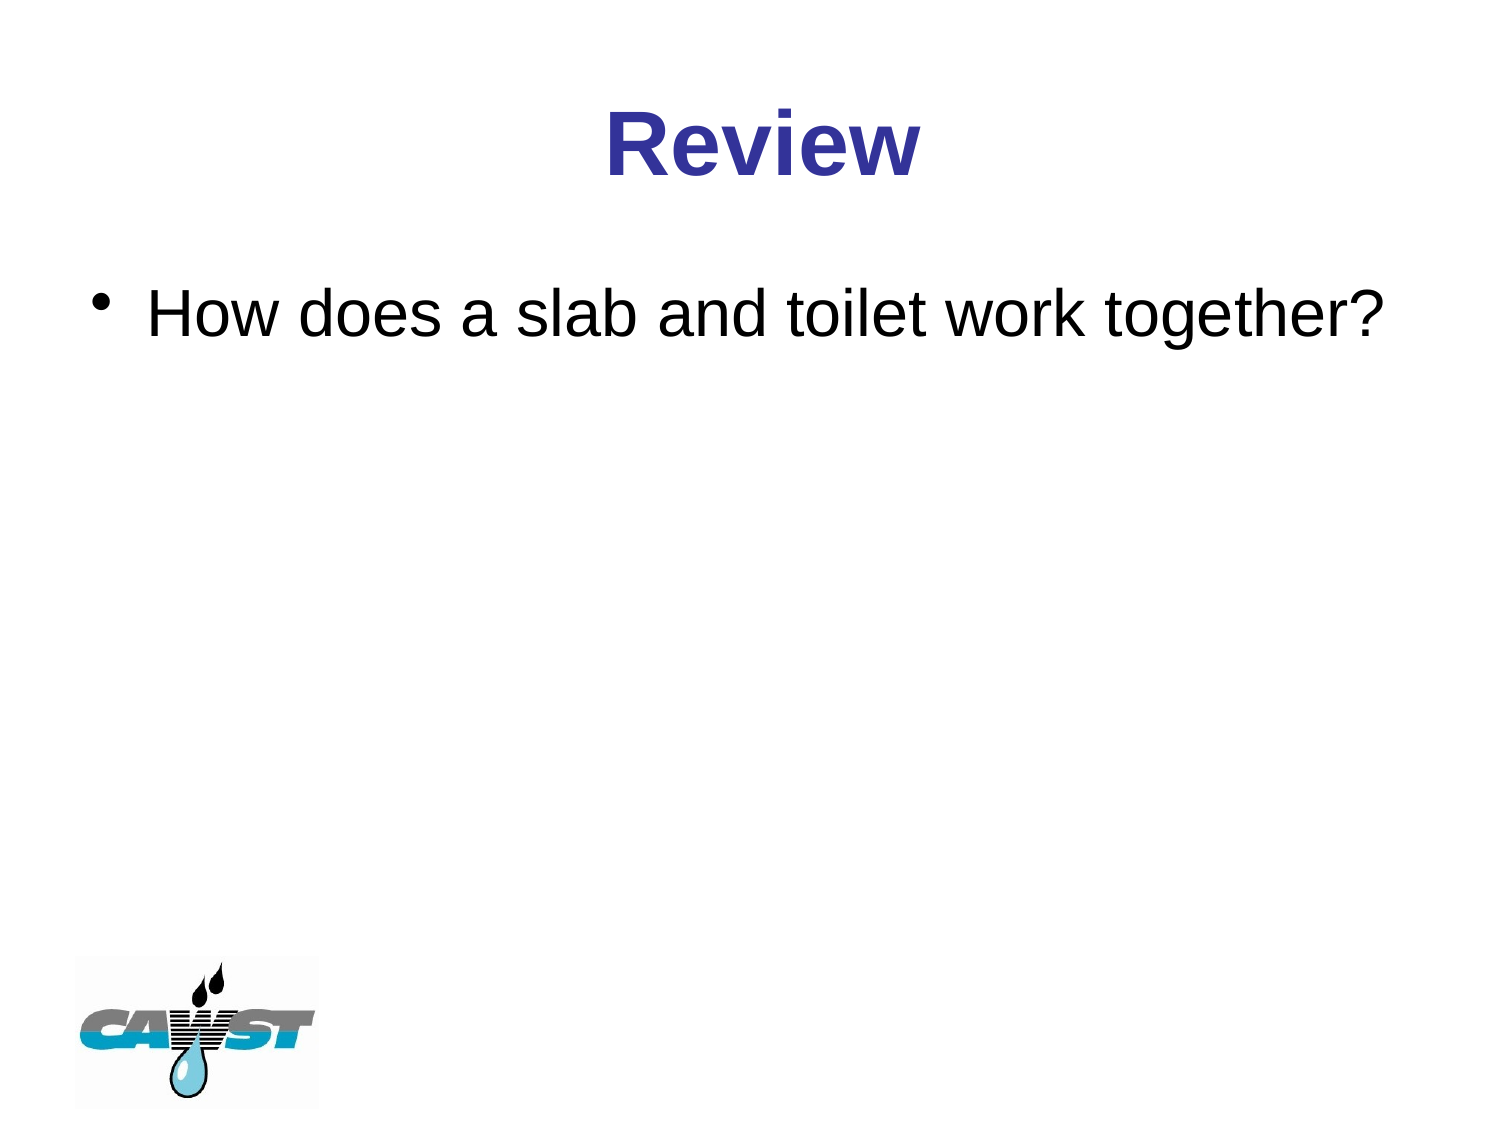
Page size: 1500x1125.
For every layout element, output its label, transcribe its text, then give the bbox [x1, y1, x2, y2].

picture [75, 1005, 319, 1109]
list How does a slab and toilet work together? [75, 262, 1425, 1005]
title Review [75, 45, 1425, 233]
